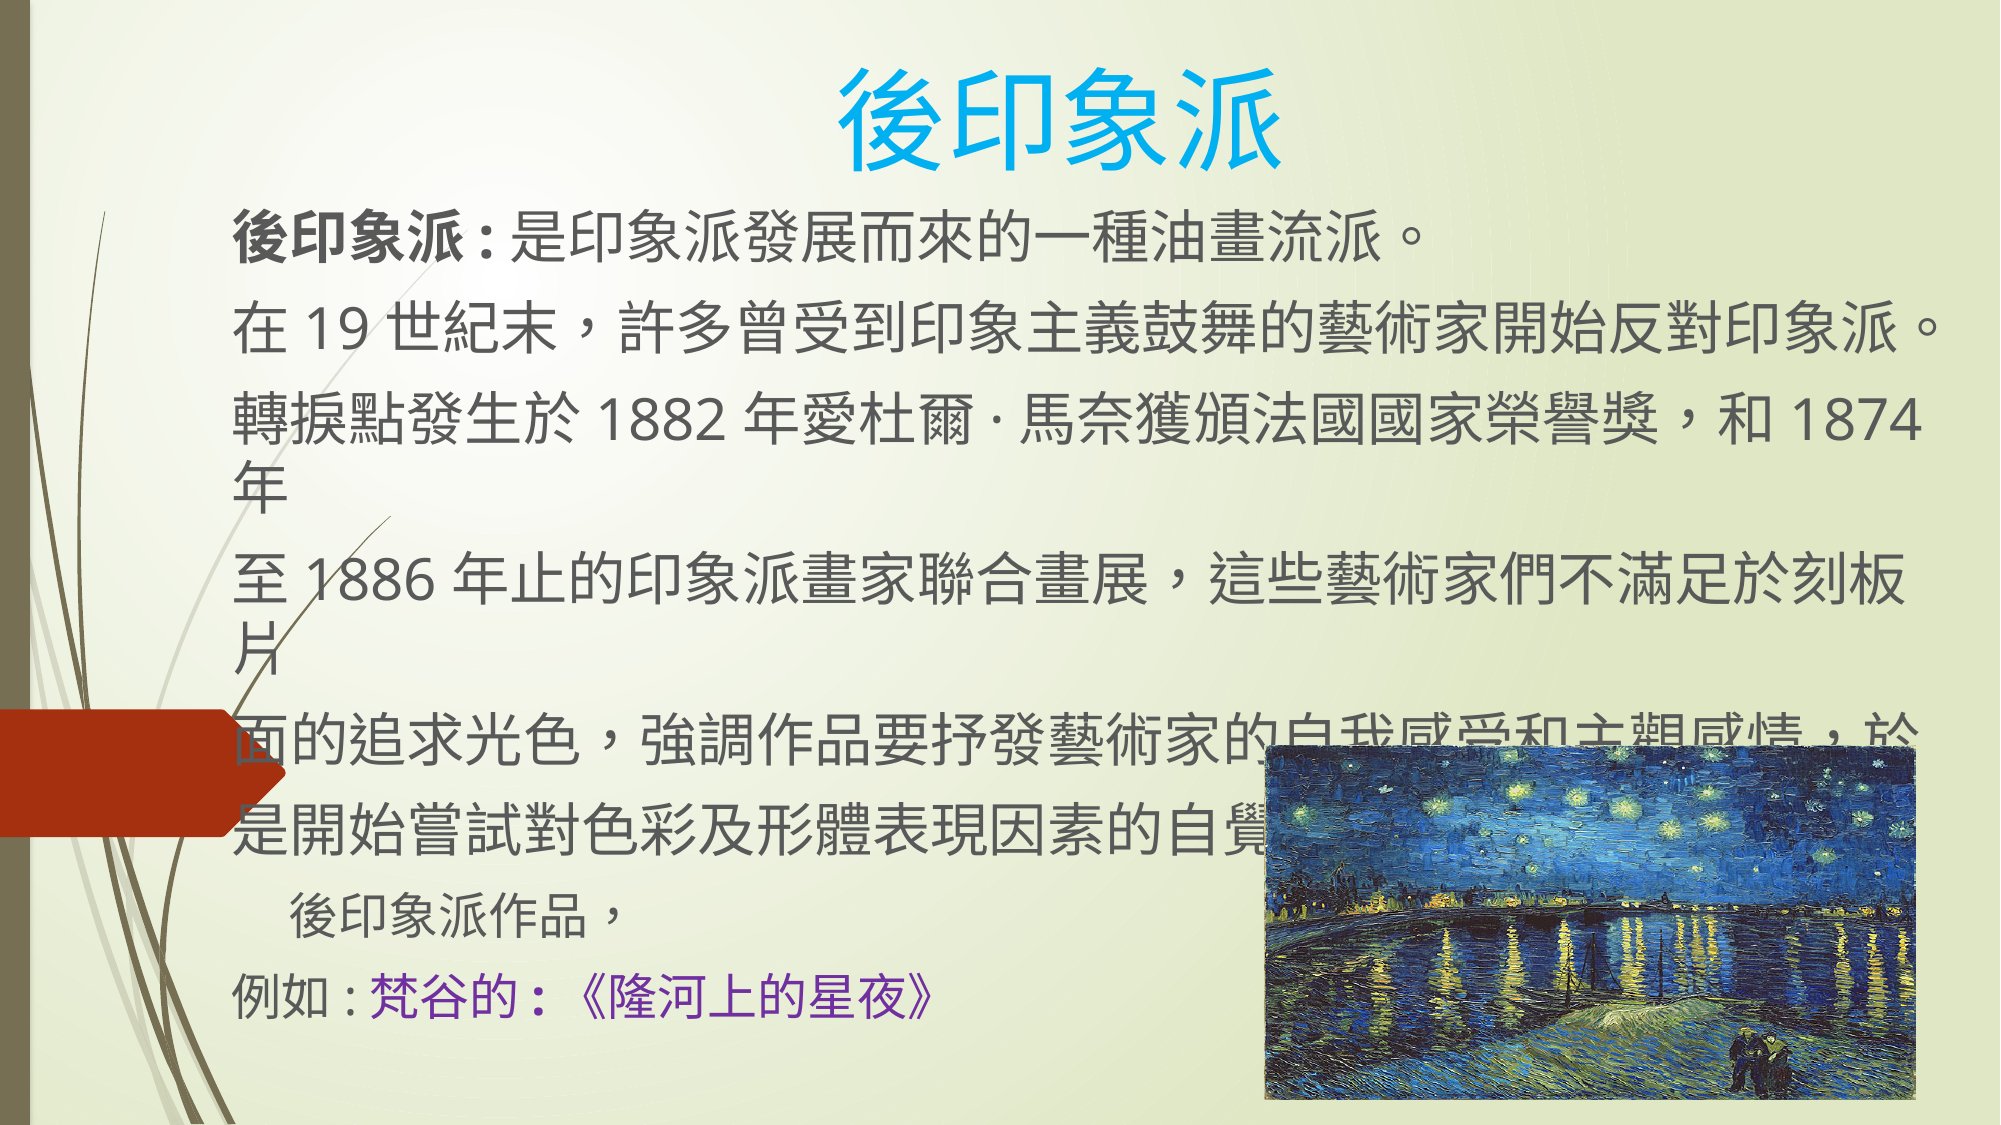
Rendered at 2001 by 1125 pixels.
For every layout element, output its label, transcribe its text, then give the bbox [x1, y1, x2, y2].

subtitle 後印象派:是印象派發展而來的一種油畫流派。 在19世紀末，許多曾受到印象主義鼓舞的藝術家開始反對印象派。 轉捩點發生於1882年愛杜爾·馬奈獲頒法國國家榮譽獎，和1874年 至1886年止的印象派畫家聯合畫展，這些藝術家們不滿足於刻板片 面的追求光色，強調作品要抒發藝術家的自我感受和主觀感情，於 是開始嘗試對色彩及形體表現因素的自覺運用。 後印象派作品， 例如:梵谷的:《隆河上的星夜》 [216, 192, 1974, 1125]
title 後印象派 [328, 0, 1792, 192]
picture [1264, 745, 1916, 1100]
